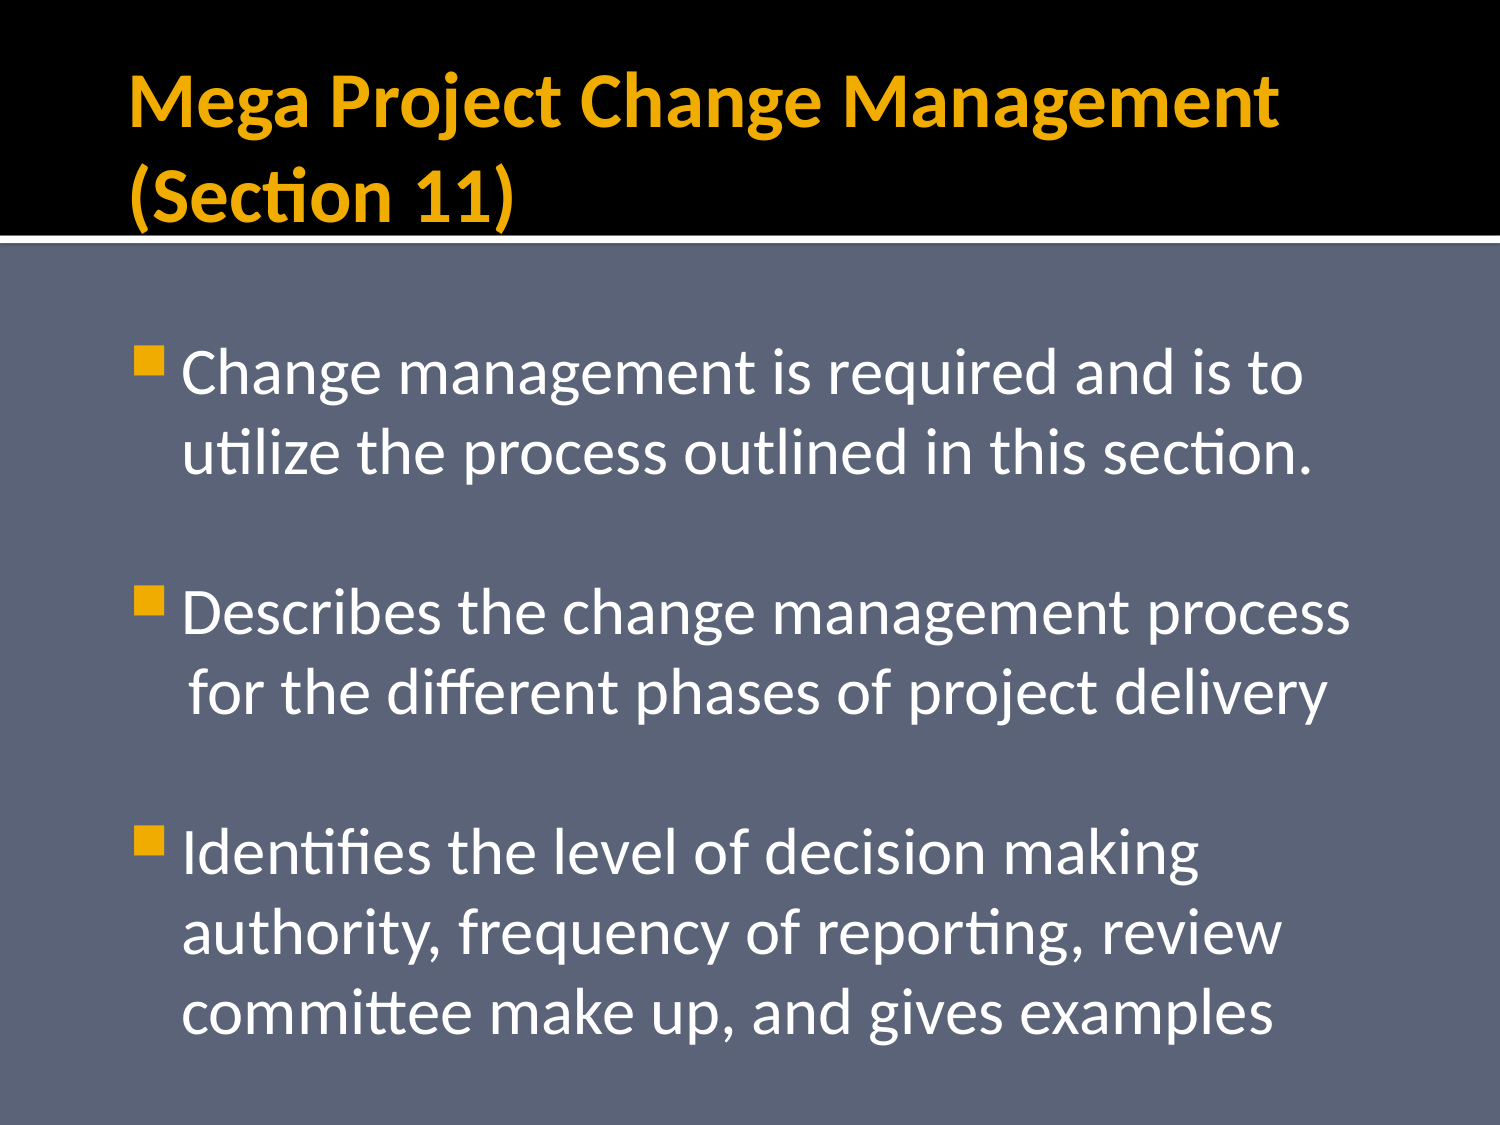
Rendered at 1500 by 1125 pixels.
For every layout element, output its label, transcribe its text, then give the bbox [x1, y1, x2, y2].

title Mega Project Change Management (Section 11) [112, 50, 1388, 238]
list Change management is required and is to utilize the process outlined in this section. Describes the change management process for the different phases of project delivery Identifies the level of decision making authority, frequency of reporting, review committee make up, and gives examples [99, 312, 1413, 1125]
